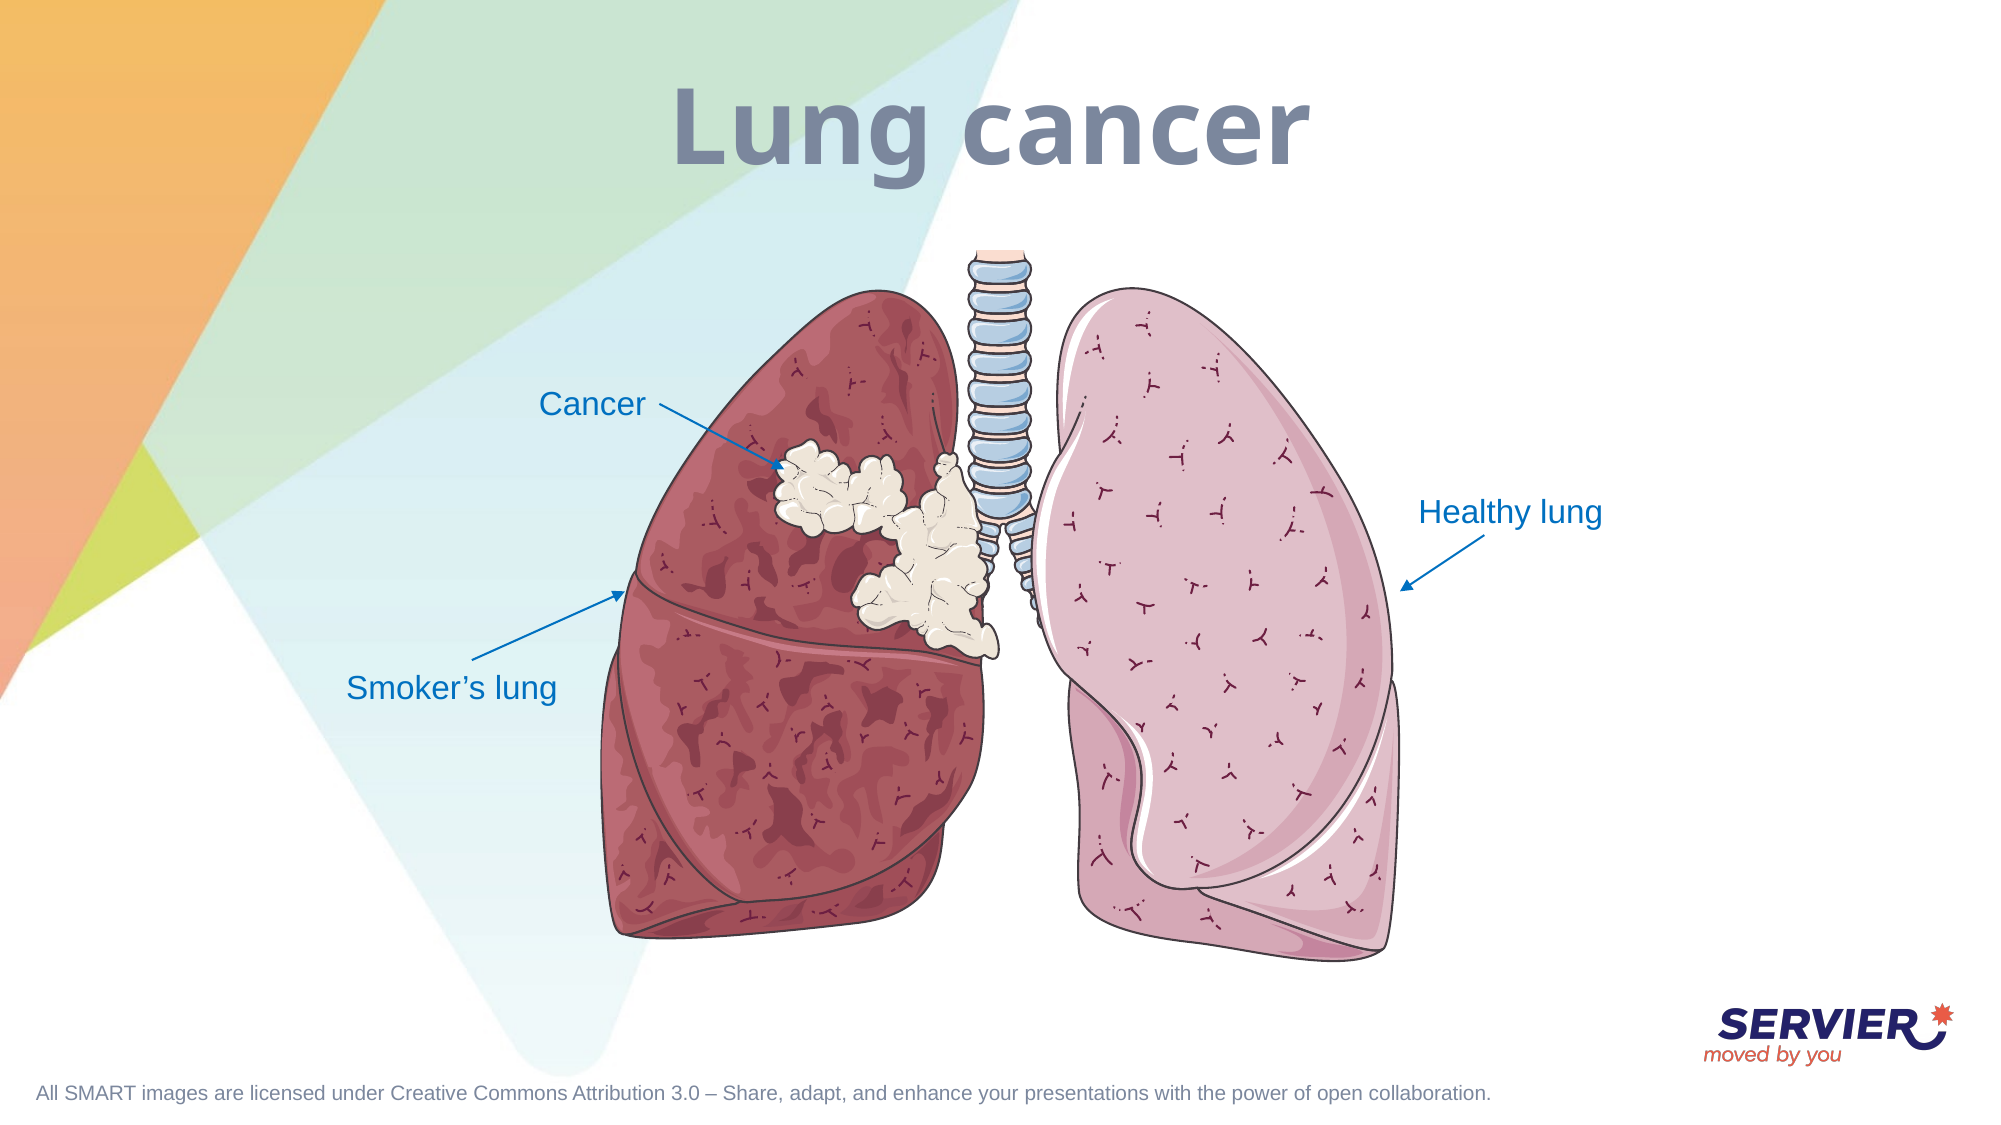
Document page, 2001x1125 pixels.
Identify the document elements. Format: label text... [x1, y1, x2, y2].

text_box Healthy lung [1404, 482, 1619, 538]
text_box Cancer [524, 374, 586, 430]
text_box Smoker’s lung [331, 659, 573, 714]
text_box [1404, 535, 1485, 591]
title Lung cancer [54, 12, 1926, 232]
picture [0, 0, 2001, 1125]
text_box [591, 249, 1400, 977]
